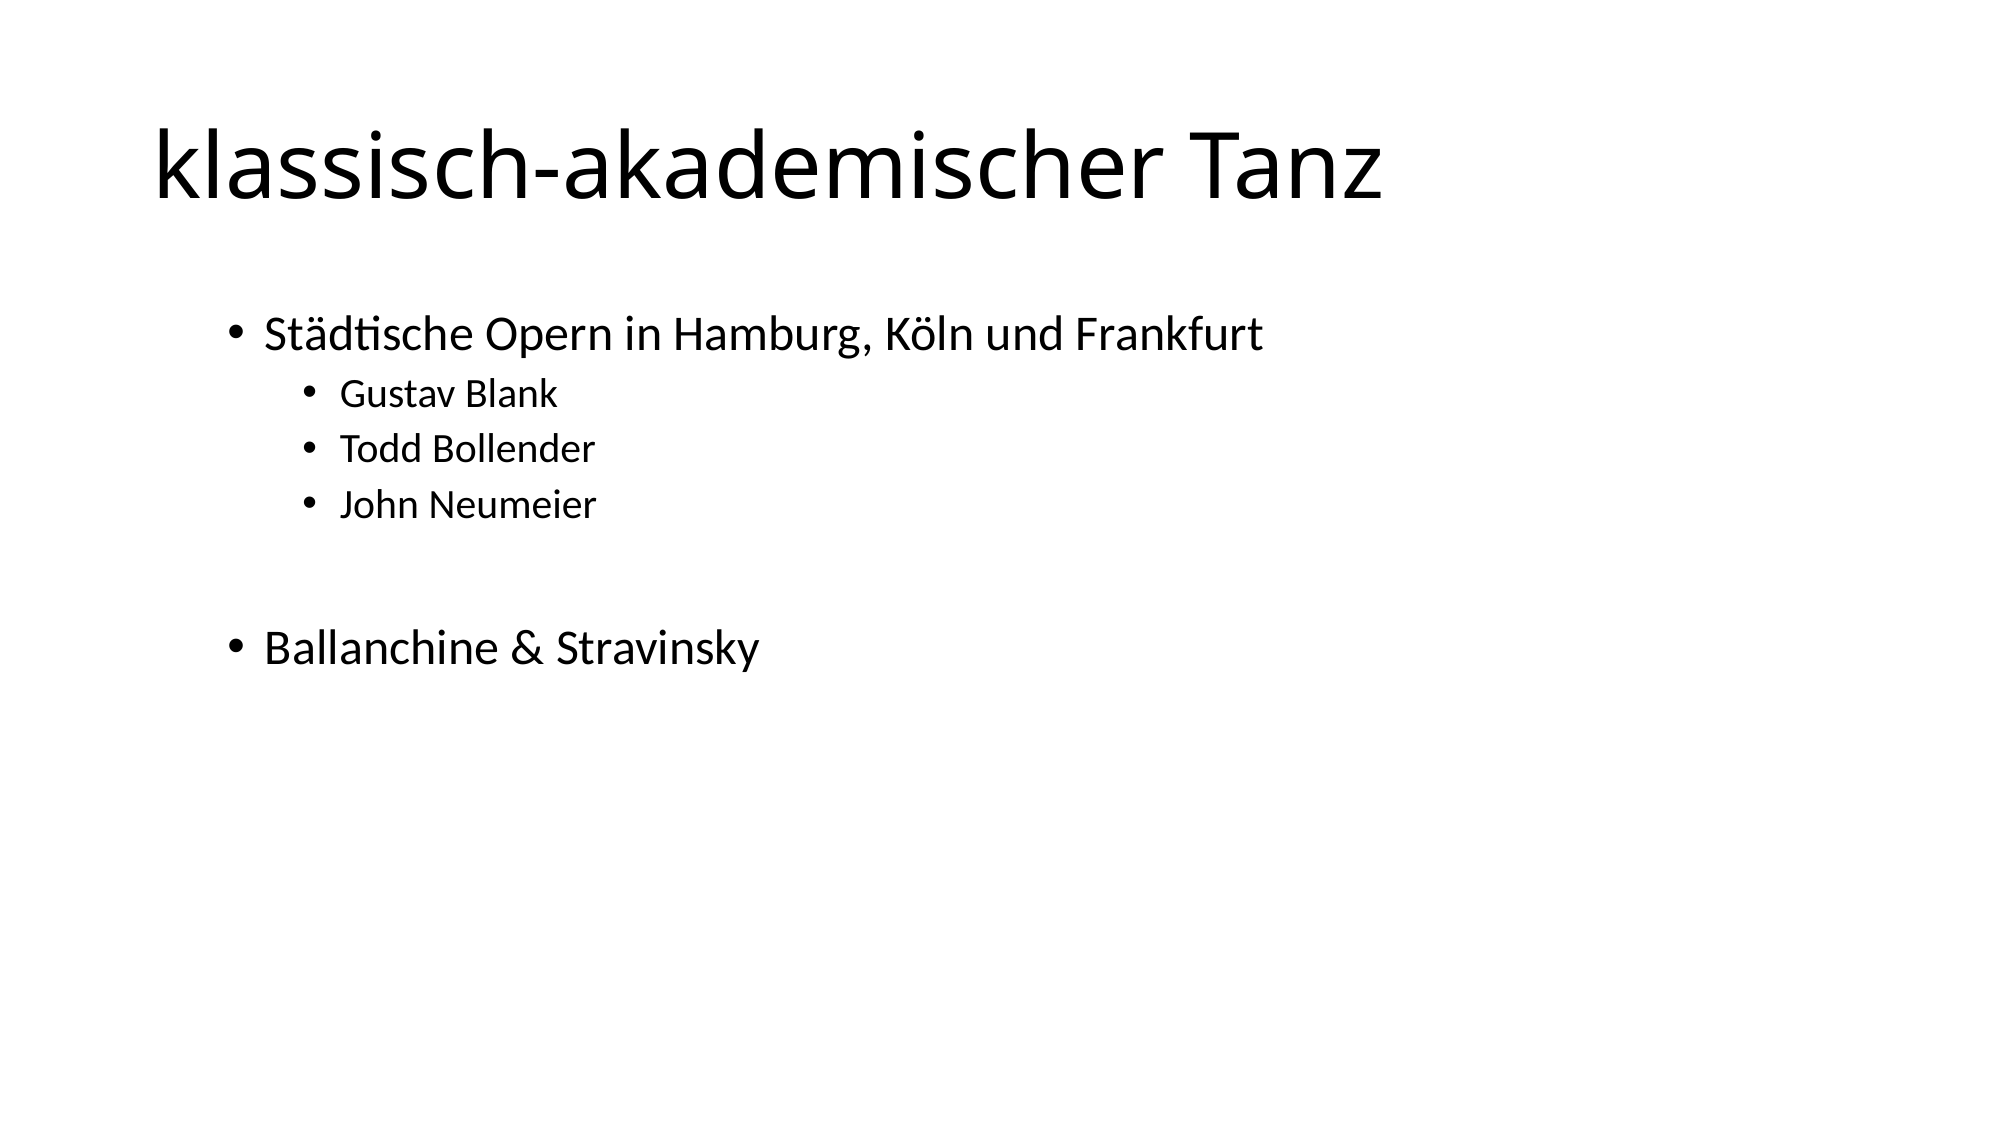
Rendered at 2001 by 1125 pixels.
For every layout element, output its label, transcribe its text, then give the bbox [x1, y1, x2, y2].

title klassisch-akademischer Tanz [137, 59, 1863, 278]
list Städtische Opern in Hamburg, Köln und Frankfurt Gustav Blank Todd Bollender John Neumeier Ballanchine & Stravinsky [137, 299, 1863, 1014]
